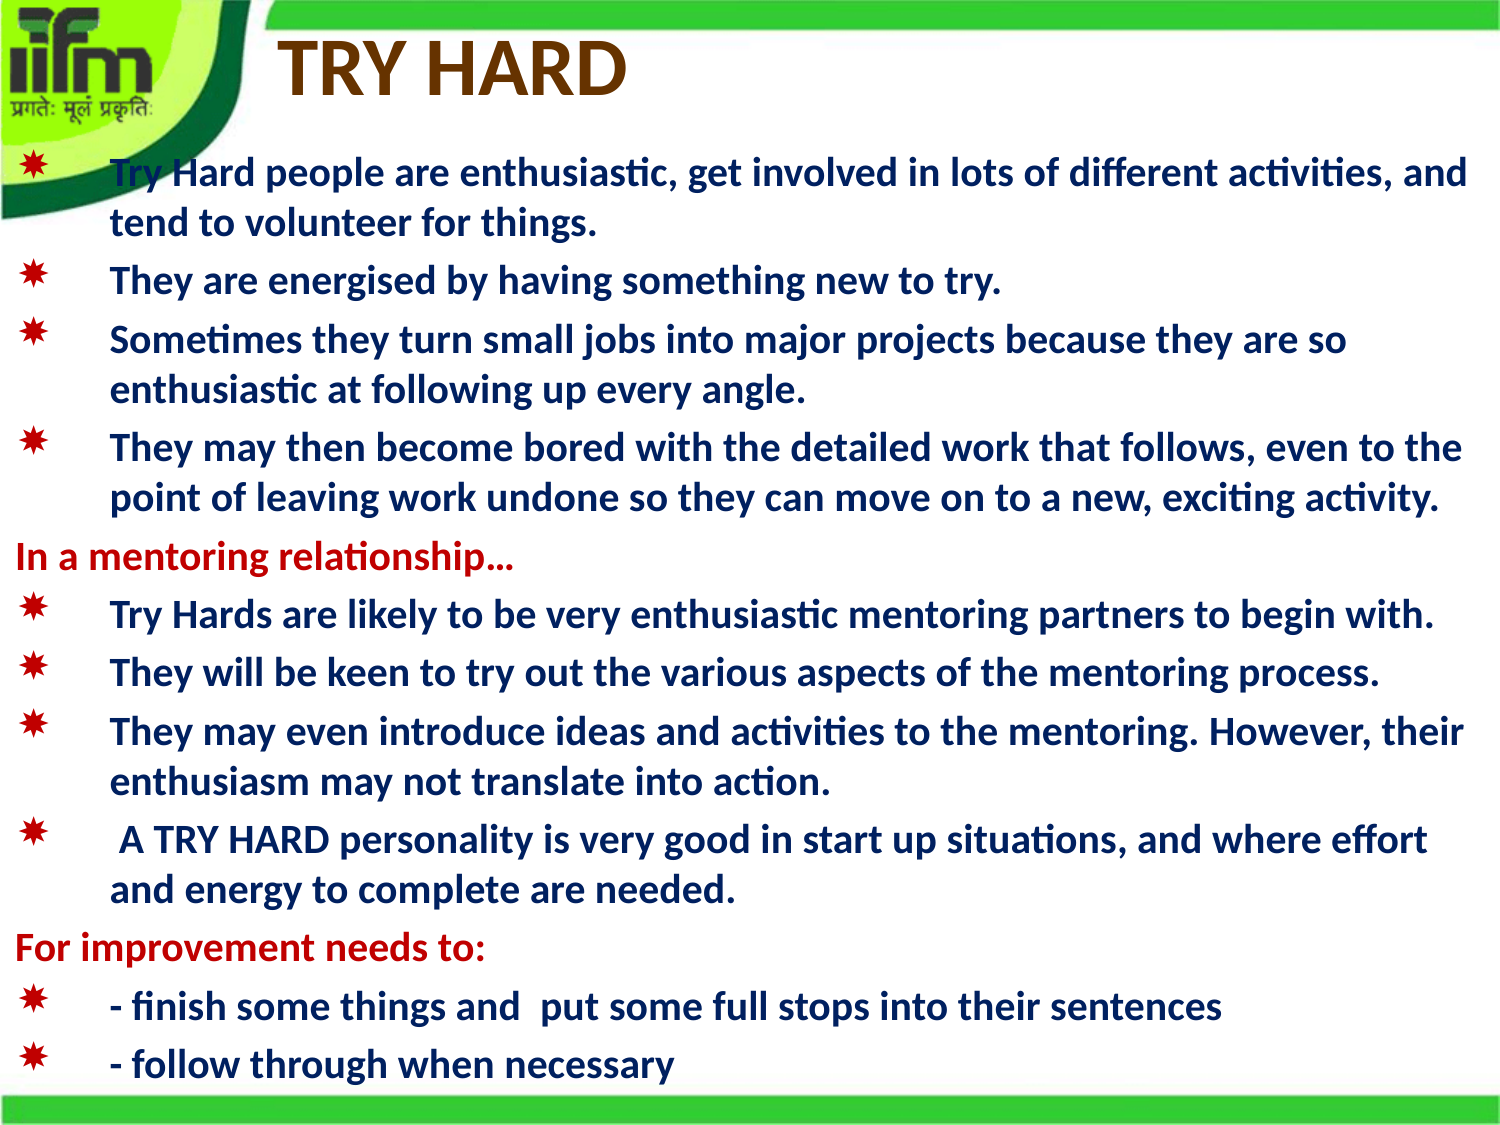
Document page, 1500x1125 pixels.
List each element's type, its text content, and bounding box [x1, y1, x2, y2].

picture [0, 0, 1500, 137]
picture [0, 950, 1500, 1125]
title TRY HARD [262, 0, 1450, 125]
list Try Hard people are enthusiastic, get involved in lots of different activities, and tend to volunteer for things. They are energised by having something new to try. Sometimes they turn small jobs into major projects because they are so enthusiastic at following up every angle. They may then become bored with the detailed work that follows, even to the point of leaving work undone so they can move on to a new, exciting activity. In a mentoring relationship… Try Hards are likely to be very enthusiastic mentoring partners to begin with. They will be keen to try out the various aspects of the mentoring process. They may even introduce ideas and activities to the mentoring. However, their enthusiasm may not translate into action. A TRY HARD personality is very good in start up situations, and where effort and energy to complete are needed. For improvement needs to: - finish some things and put some full stops into their sentences - follow through when necessary [0, 137, 1500, 950]
